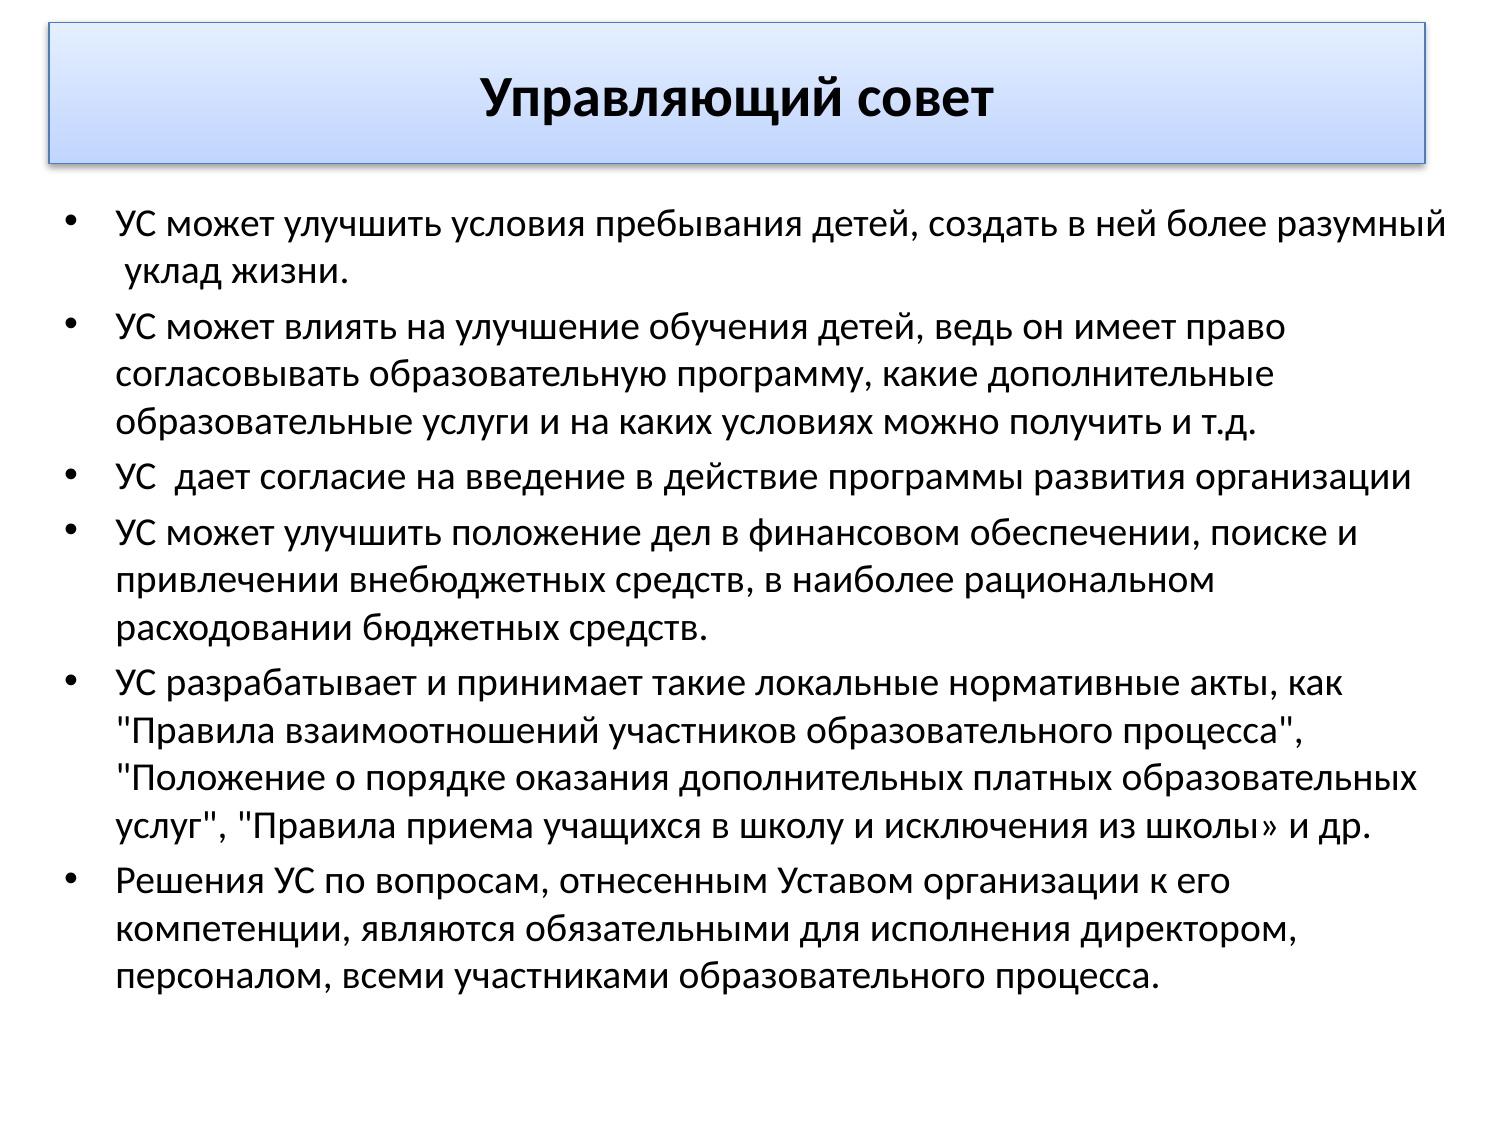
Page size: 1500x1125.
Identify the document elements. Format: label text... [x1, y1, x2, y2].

title Управляющий совет [48, 22, 1426, 164]
list УС может улучшить условия пребывания детей, создать в ней более разумный уклад жизни. УС может влиять на улучшение обучения детей, ведь он имеет право согласовывать образовательную программу, какие дополнительные образовательные услуги и на каких условиях можно получить и т.д. УС дает согласие на введение в действие программы развития организации УС может улучшить положение дел в финансовом обеспечении, поиске и привлечении внебюджетных средств, в наиболее рациональном расходовании бюджетных средств. УС разрабатывает и принимает такие локальные нормативные акты, как "Правила взаимоотношений участников образовательного процесса", "Положение о порядке оказания дополнительных платных образовательных услуг", "Правила приема учащихся в школу и исключения из школы» и др. Решения УС по вопросам, отнесенным Уставом организации к его компетенции, являются обязательными для исполнения директором, персоналом, всеми участниками образовательного процесса. [49, 189, 1472, 1097]
